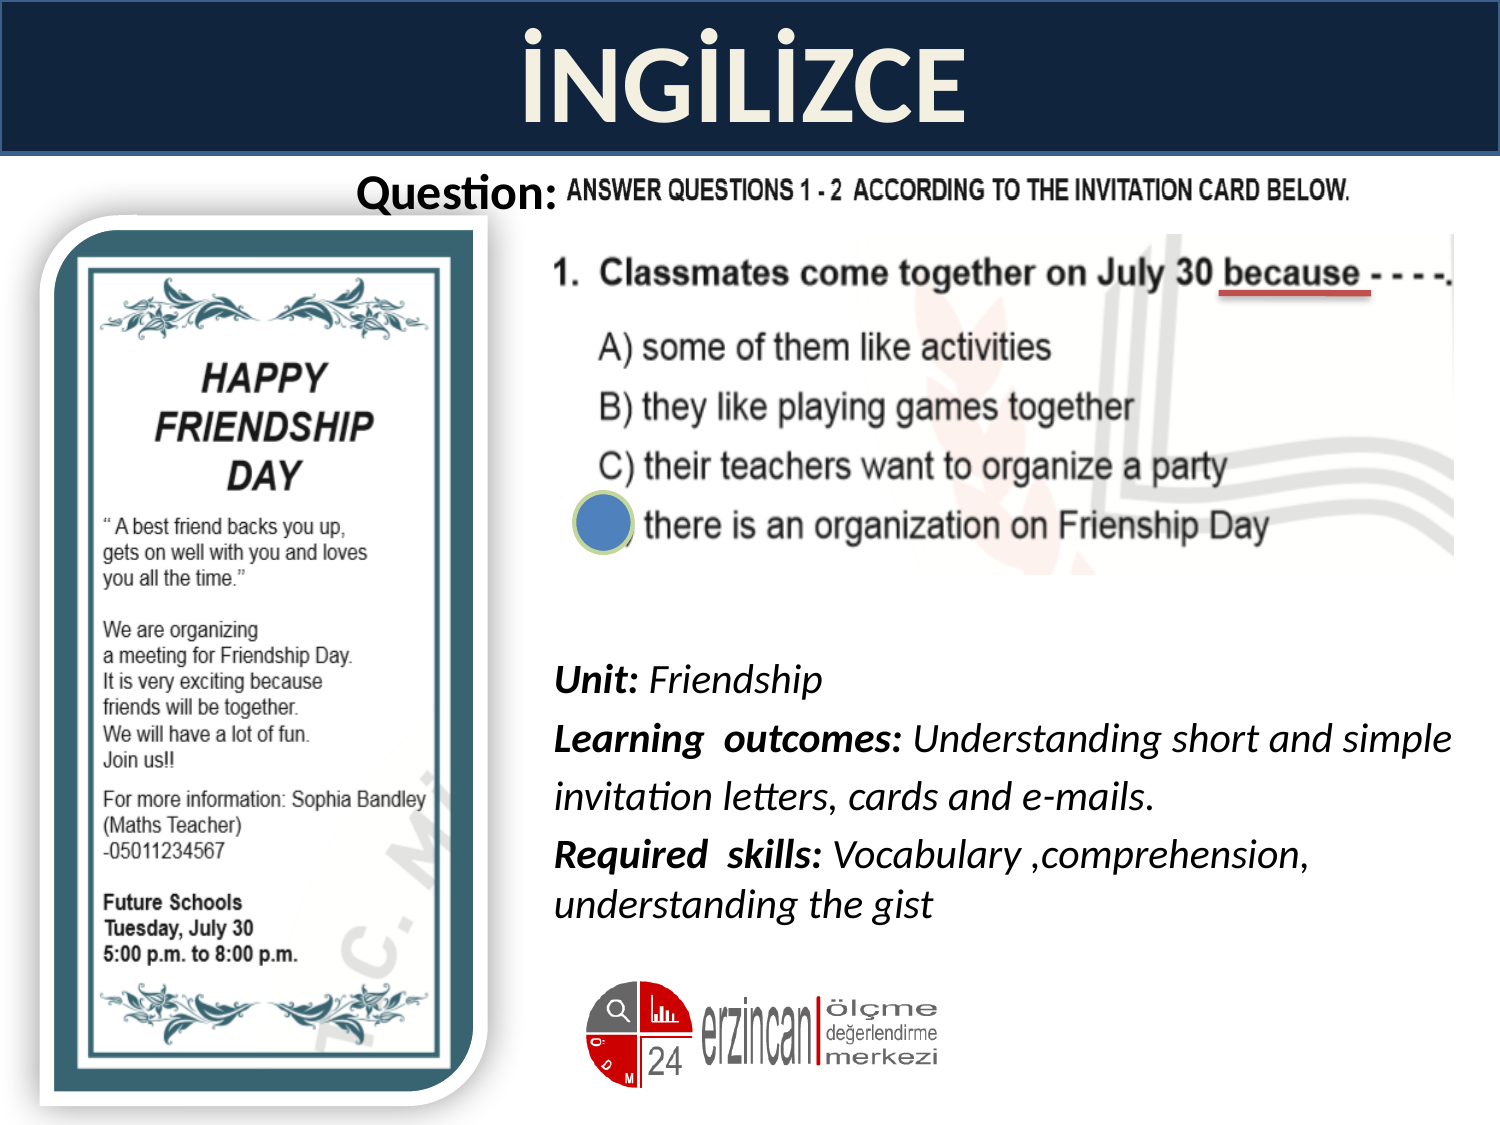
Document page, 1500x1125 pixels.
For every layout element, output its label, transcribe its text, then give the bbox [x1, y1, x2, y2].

text_box [0, 0, 1500, 156]
picture [46, 222, 481, 1099]
text_box İNGİLİZCE [503, 2, 984, 152]
picture [562, 163, 1363, 221]
text_box Unit: Friendship Learning outcomes: Understanding short and simple invitation letters, cards and e-mails. Required skills: Vocabulary ,comprehension, understanding the gist [538, 644, 1500, 1089]
picture [550, 234, 1454, 575]
text_box Question: [341, 152, 585, 228]
picture [573, 972, 952, 1099]
